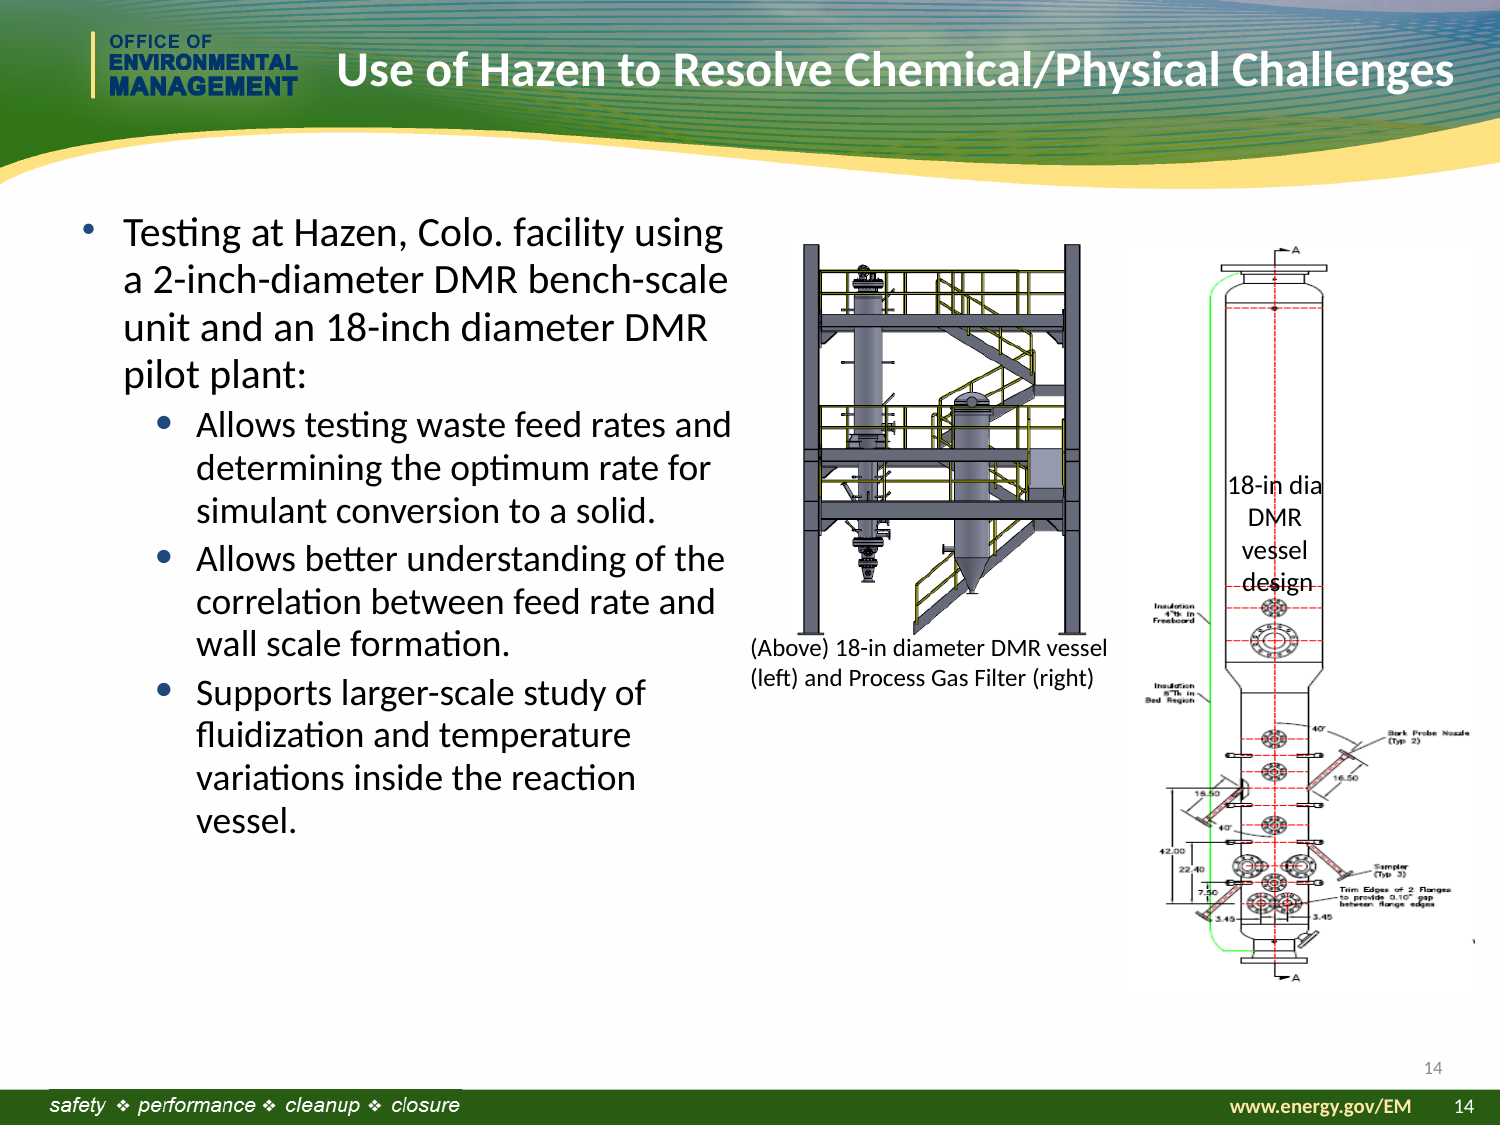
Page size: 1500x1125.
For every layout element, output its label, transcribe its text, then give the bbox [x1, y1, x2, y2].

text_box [1127, 241, 1476, 993]
text_box Testing at Hazen, Colo. facility using a 2-inch-diameter DMR bench-scale unit and an 18-inch diameter DMR pilot plant: Allows testing waste feed rates and determining the optimum rate for simulant conversion to a solid. Allows better understanding of the correlation between feed rate and wall scale formation. Supports larger-scale study of fluidization and temperature variations inside the reaction vessel. [81, 208, 738, 825]
title Use of Hazen to Resolve Chemical/Physical Challenges [317, 24, 1475, 108]
slide_number 14 [1397, 1039, 1458, 1095]
picture [0, 0, 1500, 1125]
text_box (Above) 18-in diameter DMR vessel (left) and Process Gas Filter (right) [736, 624, 1122, 699]
